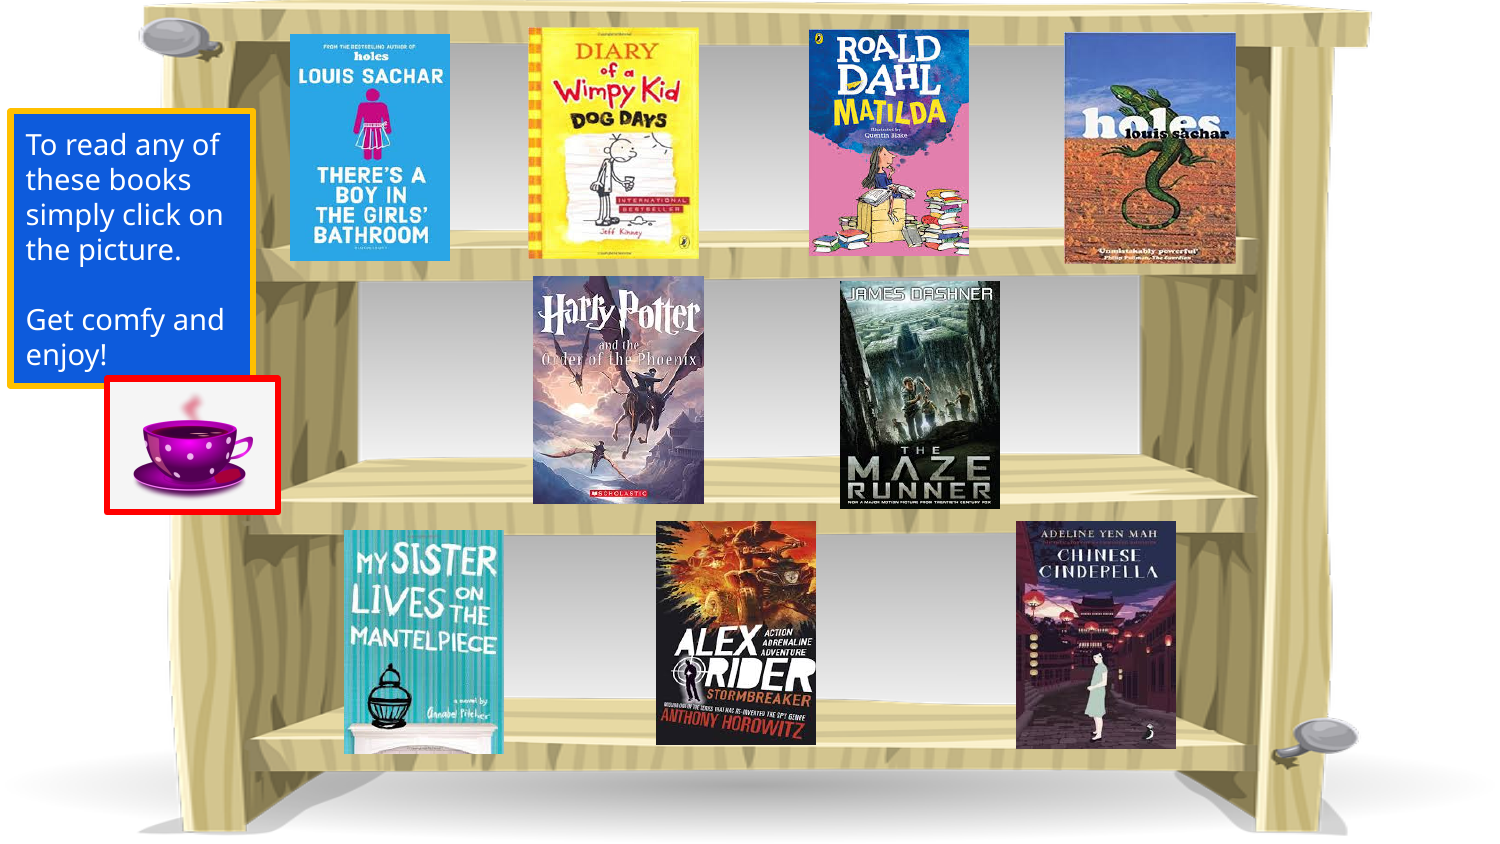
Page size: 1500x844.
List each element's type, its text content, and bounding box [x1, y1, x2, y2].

text_box To read any of these books simply click on the picture. Get comfy and enjoy! [10, 111, 254, 386]
picture [0, 0, 1500, 844]
